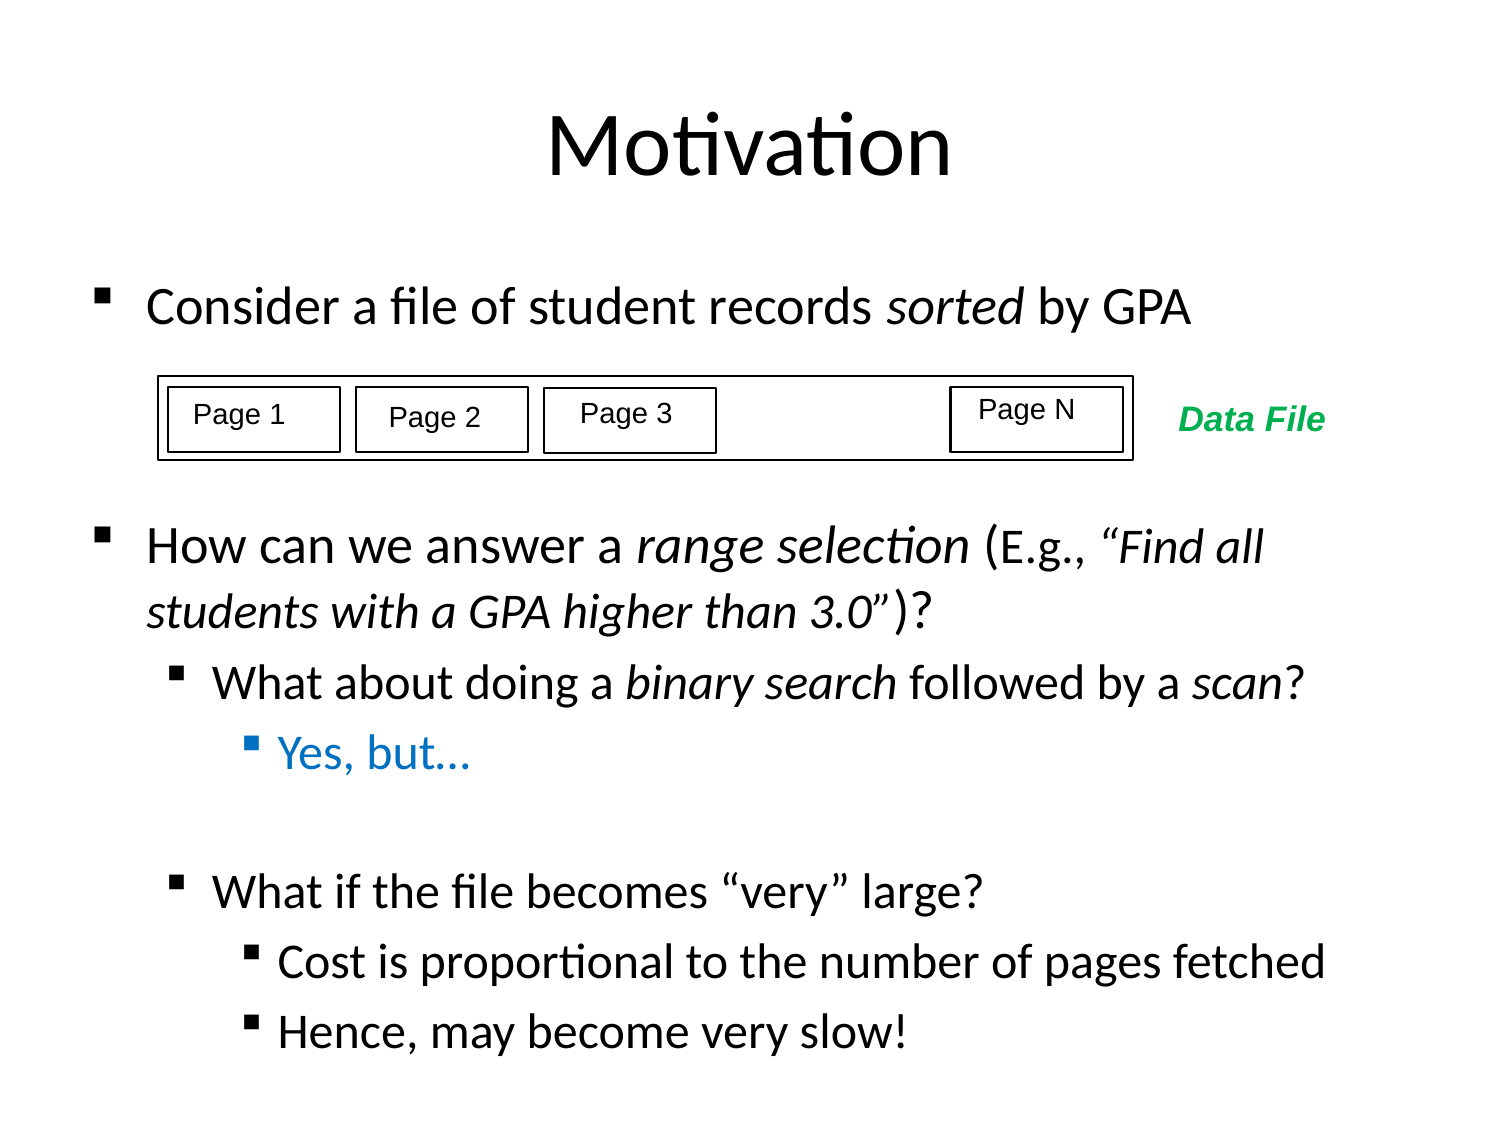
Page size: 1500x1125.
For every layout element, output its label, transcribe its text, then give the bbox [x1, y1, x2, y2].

text_box [158, 375, 1133, 460]
text_box Page 2 [373, 390, 497, 441]
text_box Page 1 [177, 388, 302, 439]
text_box Data File [1163, 388, 1342, 447]
text_box Page N [963, 382, 1091, 433]
text_box [543, 387, 717, 454]
title Motivation [75, 45, 1425, 233]
text_box Page 3 [564, 386, 688, 437]
list Consider a file of student records sorted by GPA How can we answer a range selection (E.g., “Find all students with a GPA higher than 3.0”)? What about doing a binary search followed by a scan? Yes, but… What if the file becomes “very” large? Cost is proportional to the number of pages fetched Hence, may become very slow! [75, 262, 1425, 1100]
